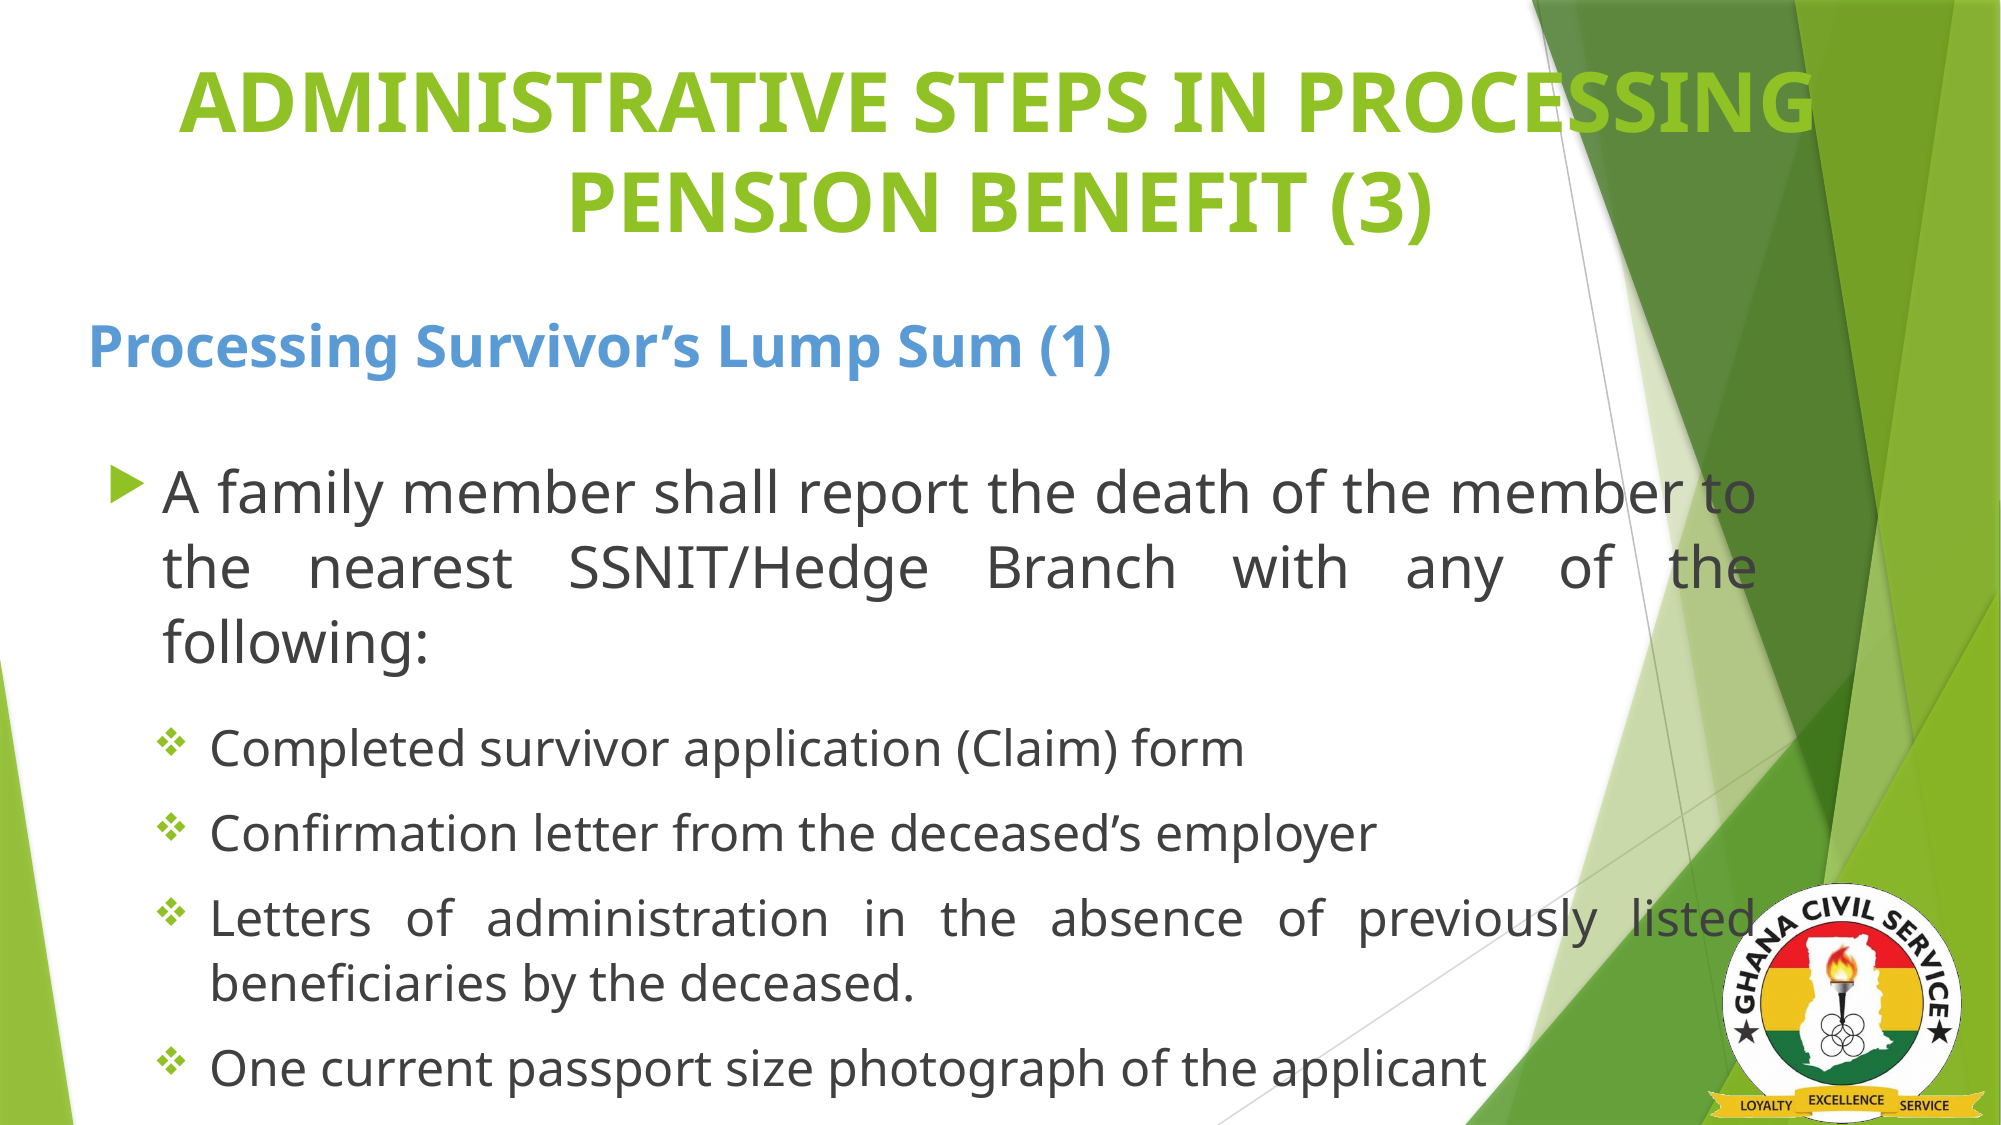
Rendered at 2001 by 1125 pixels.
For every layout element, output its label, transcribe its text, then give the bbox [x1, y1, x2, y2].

list Processing Survivor’s Lump Sum (1) A family member shall report the death of the member to the nearest SSNIT/Hedge Branch with any of the following: Completed survivor application (Claim) form Confirmation letter from the deceased’s employer Letters of administration in the absence of previously listed beneficiaries by the deceased. One current passport size photograph of the applicant Reliable bank details (cheque leaflet/bank statement) [72, 245, 1774, 1125]
picture [1774, 826, 2001, 1125]
title ADMINISTRATIVE STEPS IN PROCESSING PENSION BENEFIT (3) [0, 41, 2000, 246]
